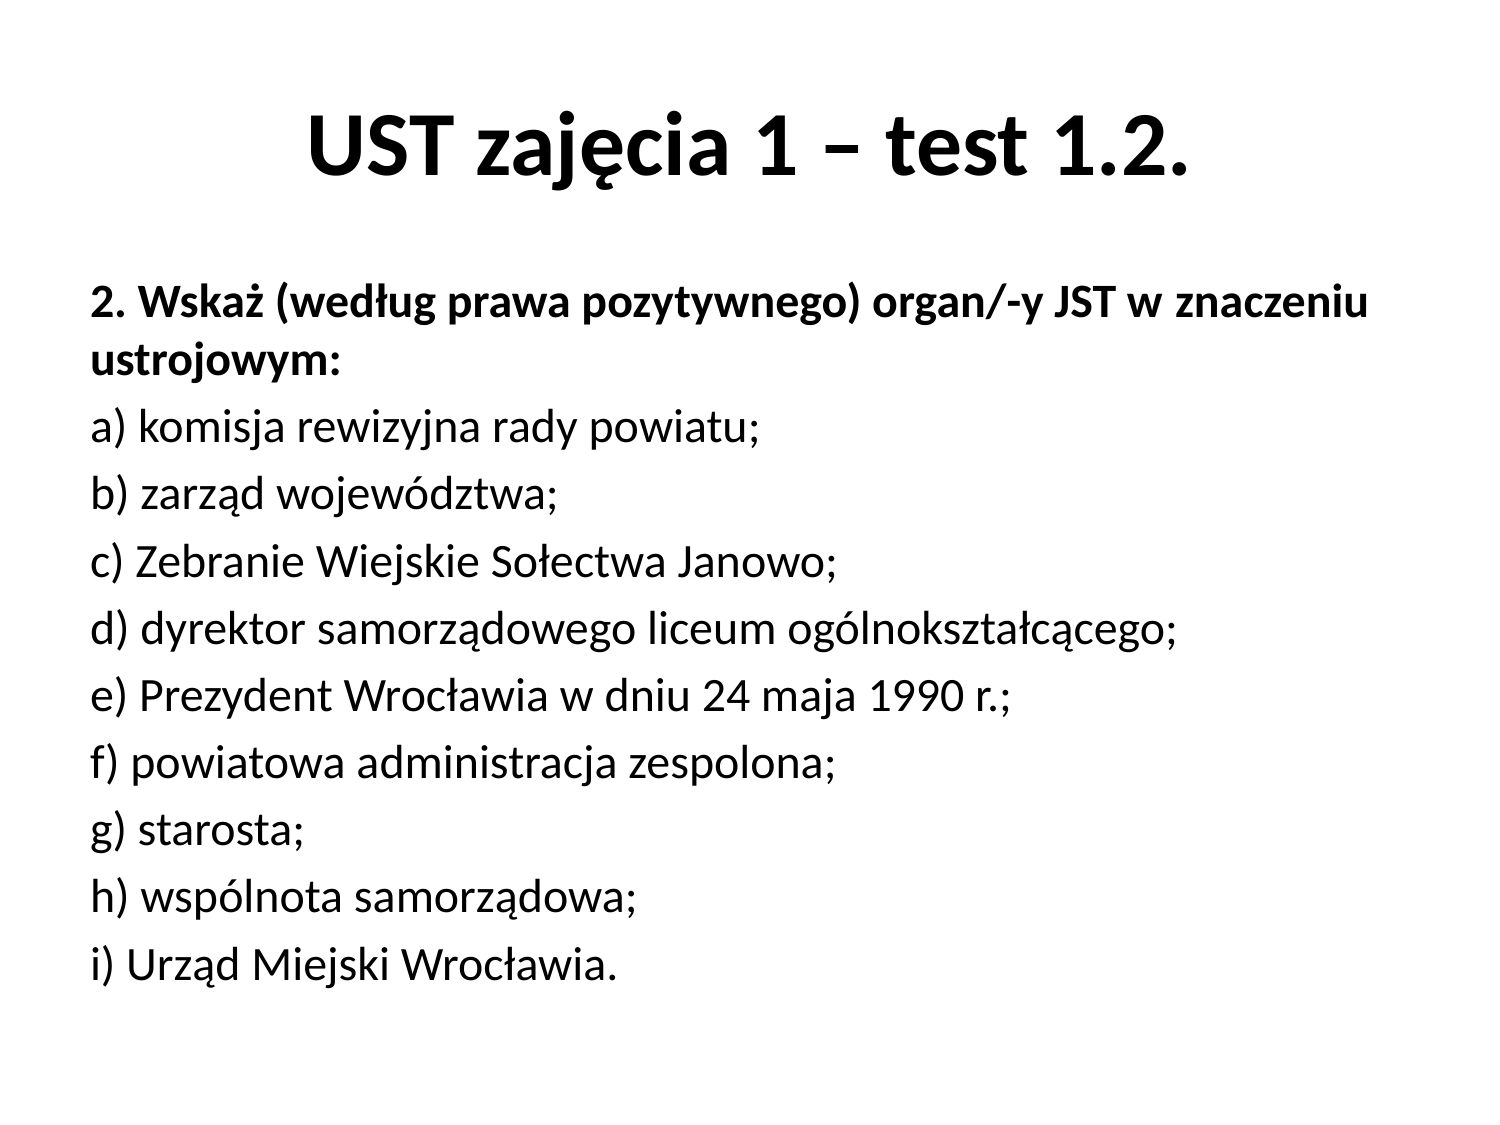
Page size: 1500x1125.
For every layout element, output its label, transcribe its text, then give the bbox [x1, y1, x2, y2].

title UST zajęcia 1 – test 1.2. [75, 45, 1425, 233]
list 2. Wskaż (według prawa pozytywnego) organ/-y JST w znaczeniu ustrojowym: a) komisja rewizyjna rady powiatu; b) zarząd województwa; c) Zebranie Wiejskie Sołectwa Janowo; d) dyrektor samorządowego liceum ogólnokształcącego; e) Prezydent Wrocławia w dniu 24 maja 1990 r.; f) powiatowa administracja zespolona; g) starosta; h) wspólnota samorządowa; i) Urząd Miejski Wrocławia. [75, 262, 1425, 1005]
